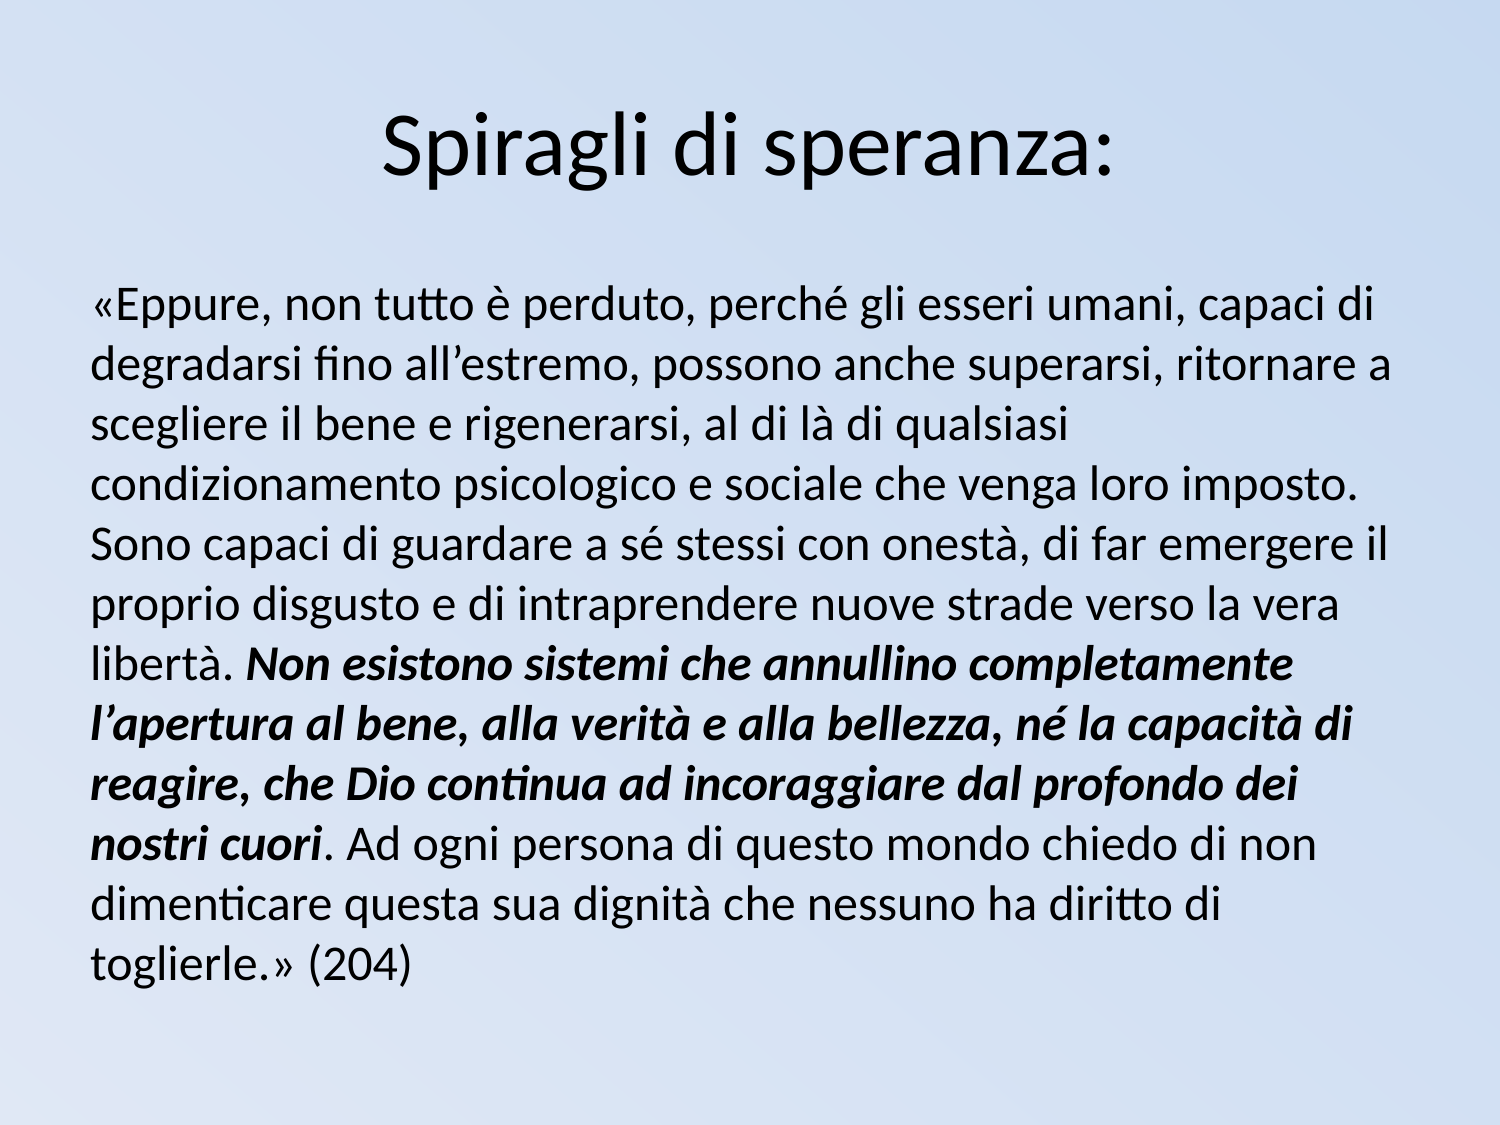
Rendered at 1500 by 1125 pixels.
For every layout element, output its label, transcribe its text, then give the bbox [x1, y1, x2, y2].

title Spiragli di speranza: [75, 45, 1425, 233]
list «Eppure, non tutto è perduto, perché gli esseri umani, capaci di degradarsi fino all’estremo, possono anche superarsi, ritornare a scegliere il bene e rigenerarsi, al di là di qualsiasi condizionamento psicologico e sociale che venga loro imposto. Sono capaci di guardare a sé stessi con onestà, di far emergere il proprio disgusto e di intraprendere nuove strade verso la vera libertà. Non esistono sistemi che annullino completamente l’apertura al bene, alla verità e alla bellezza, né la capacità di reagire, che Dio continua ad incoraggiare dal profondo dei nostri cuori. Ad ogni persona di questo mondo chiedo di non dimenticare questa sua dignità che nessuno ha diritto di toglierle.» (204) [75, 262, 1425, 1005]
